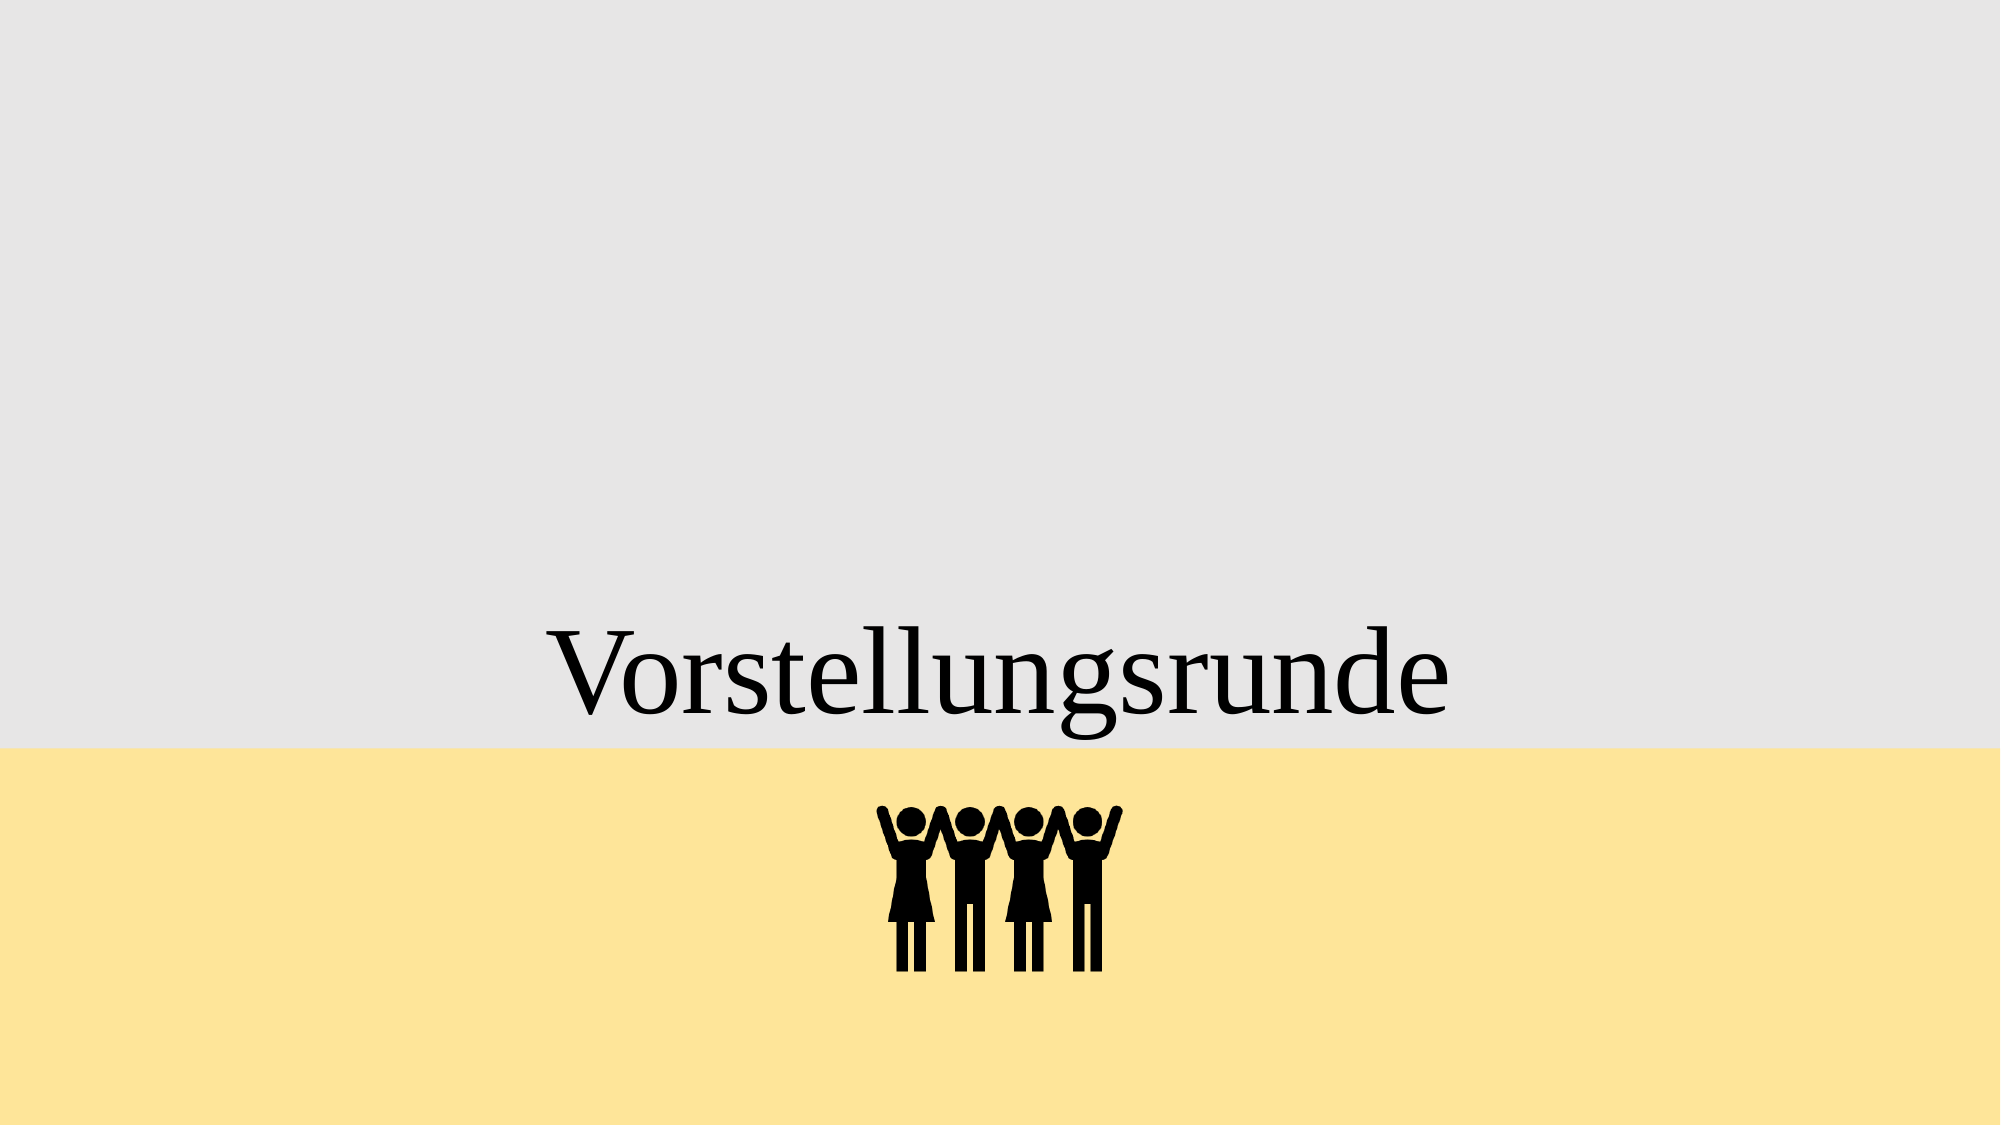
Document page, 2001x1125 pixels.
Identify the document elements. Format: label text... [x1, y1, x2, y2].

title Vorstellungsrunde [136, 280, 1862, 749]
picture [858, 748, 1140, 1030]
